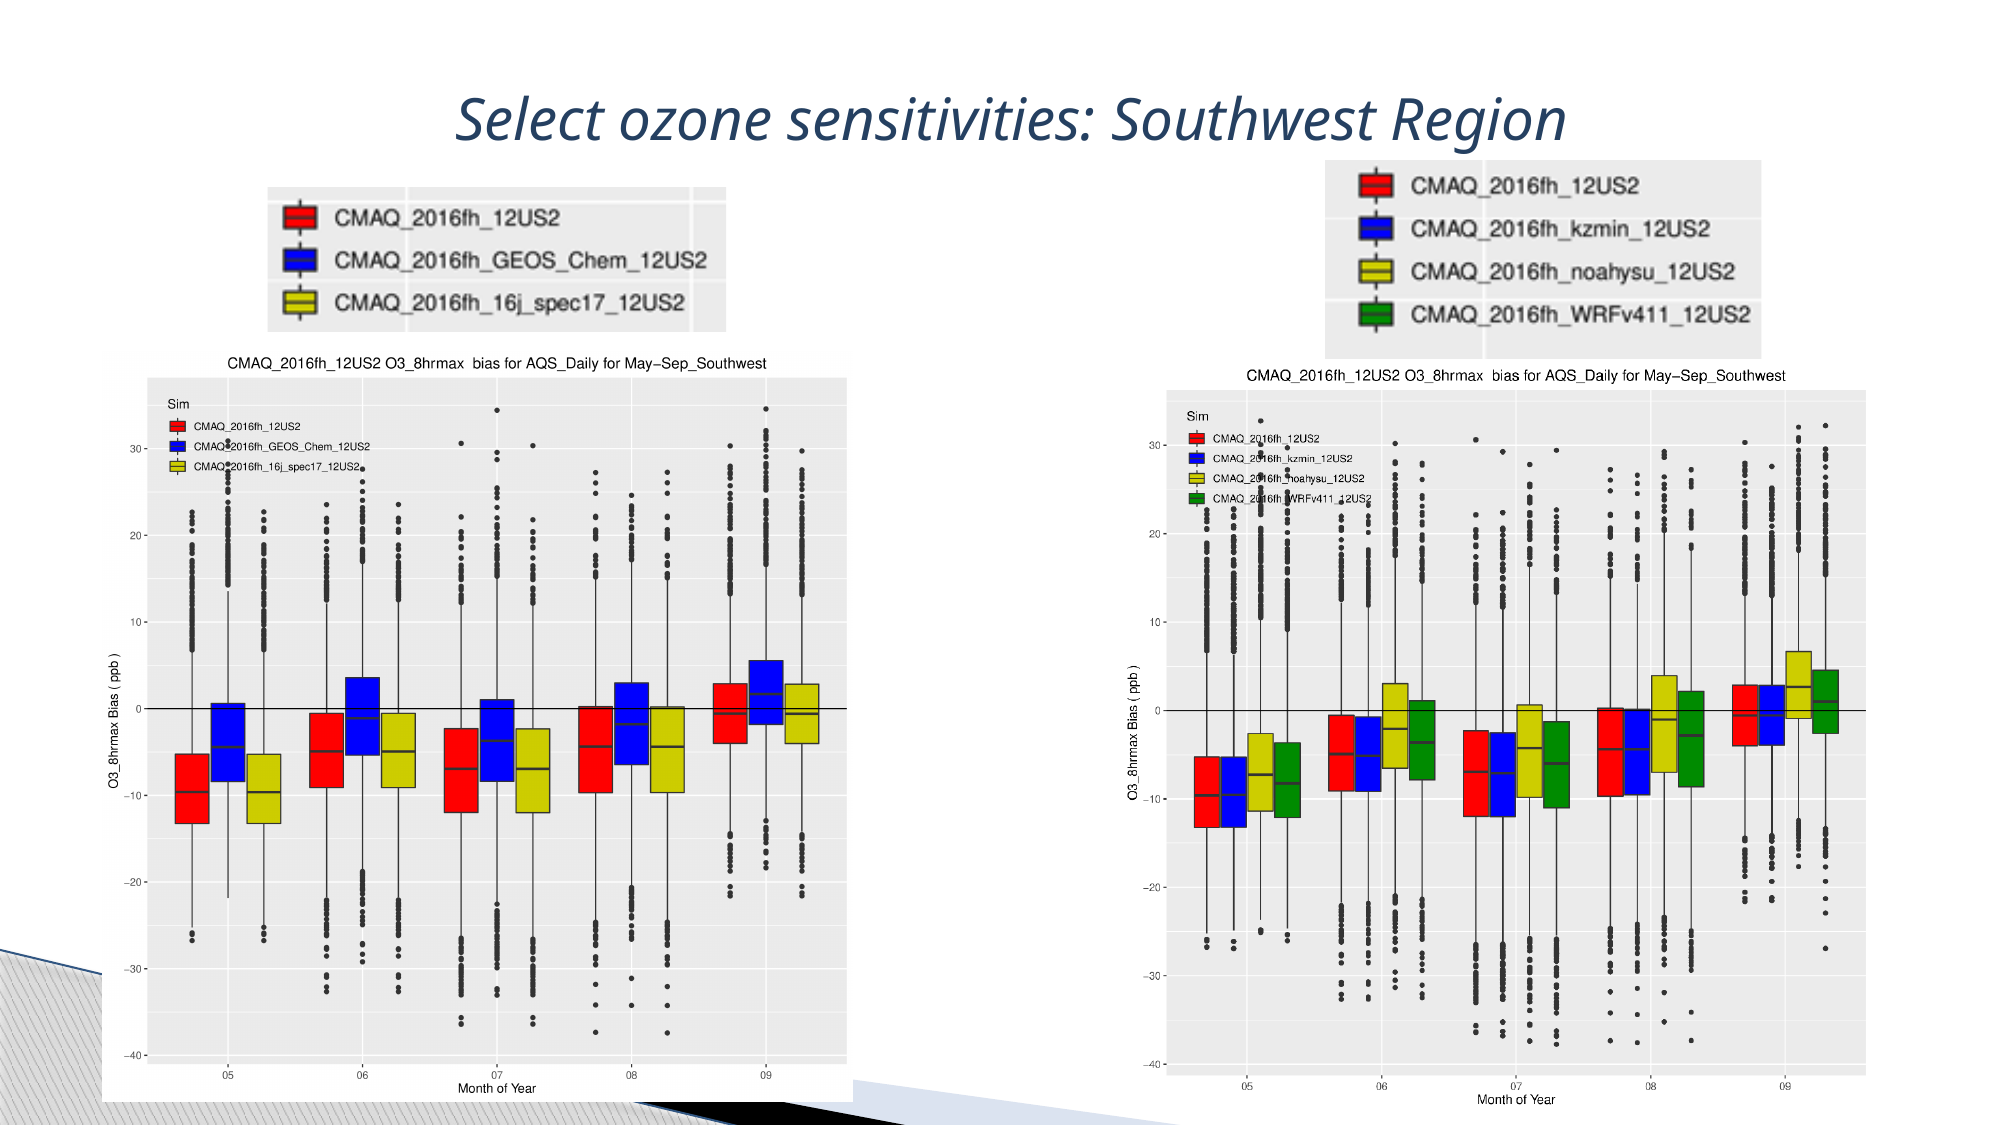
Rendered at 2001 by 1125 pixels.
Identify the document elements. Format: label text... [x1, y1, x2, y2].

picture [1324, 160, 1762, 359]
text_box Select ozone sensitivities: Southwest Region [440, 74, 1584, 160]
picture [1121, 362, 1872, 1114]
picture [102, 350, 853, 1102]
picture [267, 187, 727, 332]
